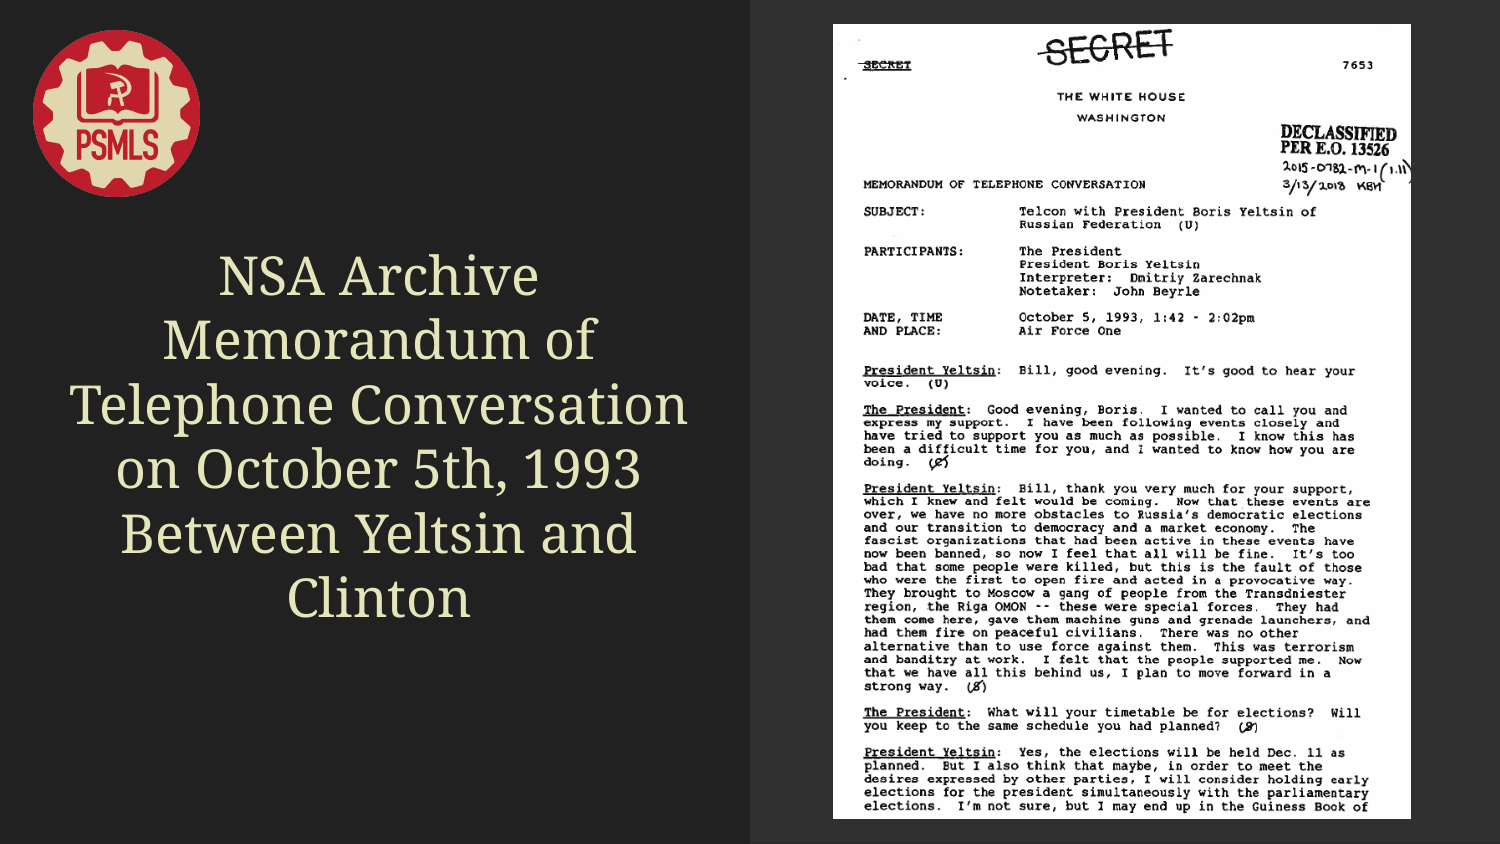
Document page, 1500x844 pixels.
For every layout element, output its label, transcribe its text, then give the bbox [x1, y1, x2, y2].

picture [33, 30, 200, 197]
title NSA Archive Memorandum of Telephone Conversation on October 5th, 1993 Between Yeltsin and Clinton [47, 400, 712, 644]
picture [832, 24, 1411, 819]
